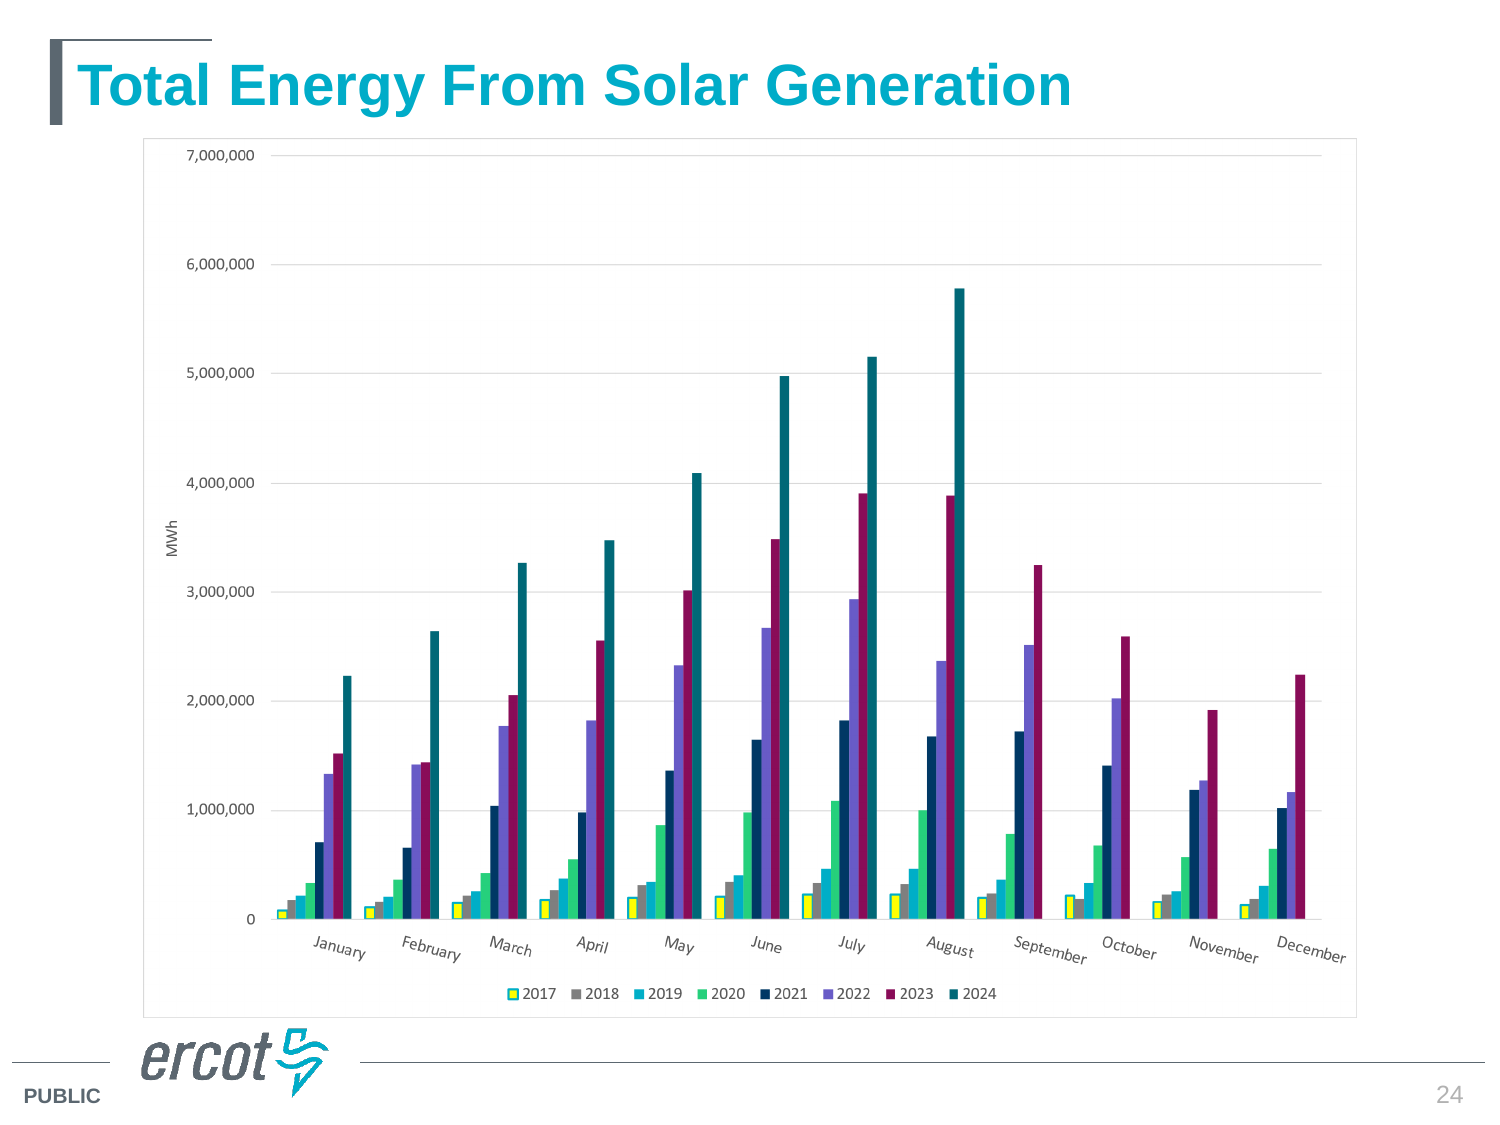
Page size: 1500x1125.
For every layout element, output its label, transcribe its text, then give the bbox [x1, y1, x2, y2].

picture [137, 1024, 332, 1100]
title Total Energy From Solar Generation [62, 39, 1450, 125]
picture [143, 137, 1357, 1019]
slide_number 24 [1412, 1076, 1488, 1112]
